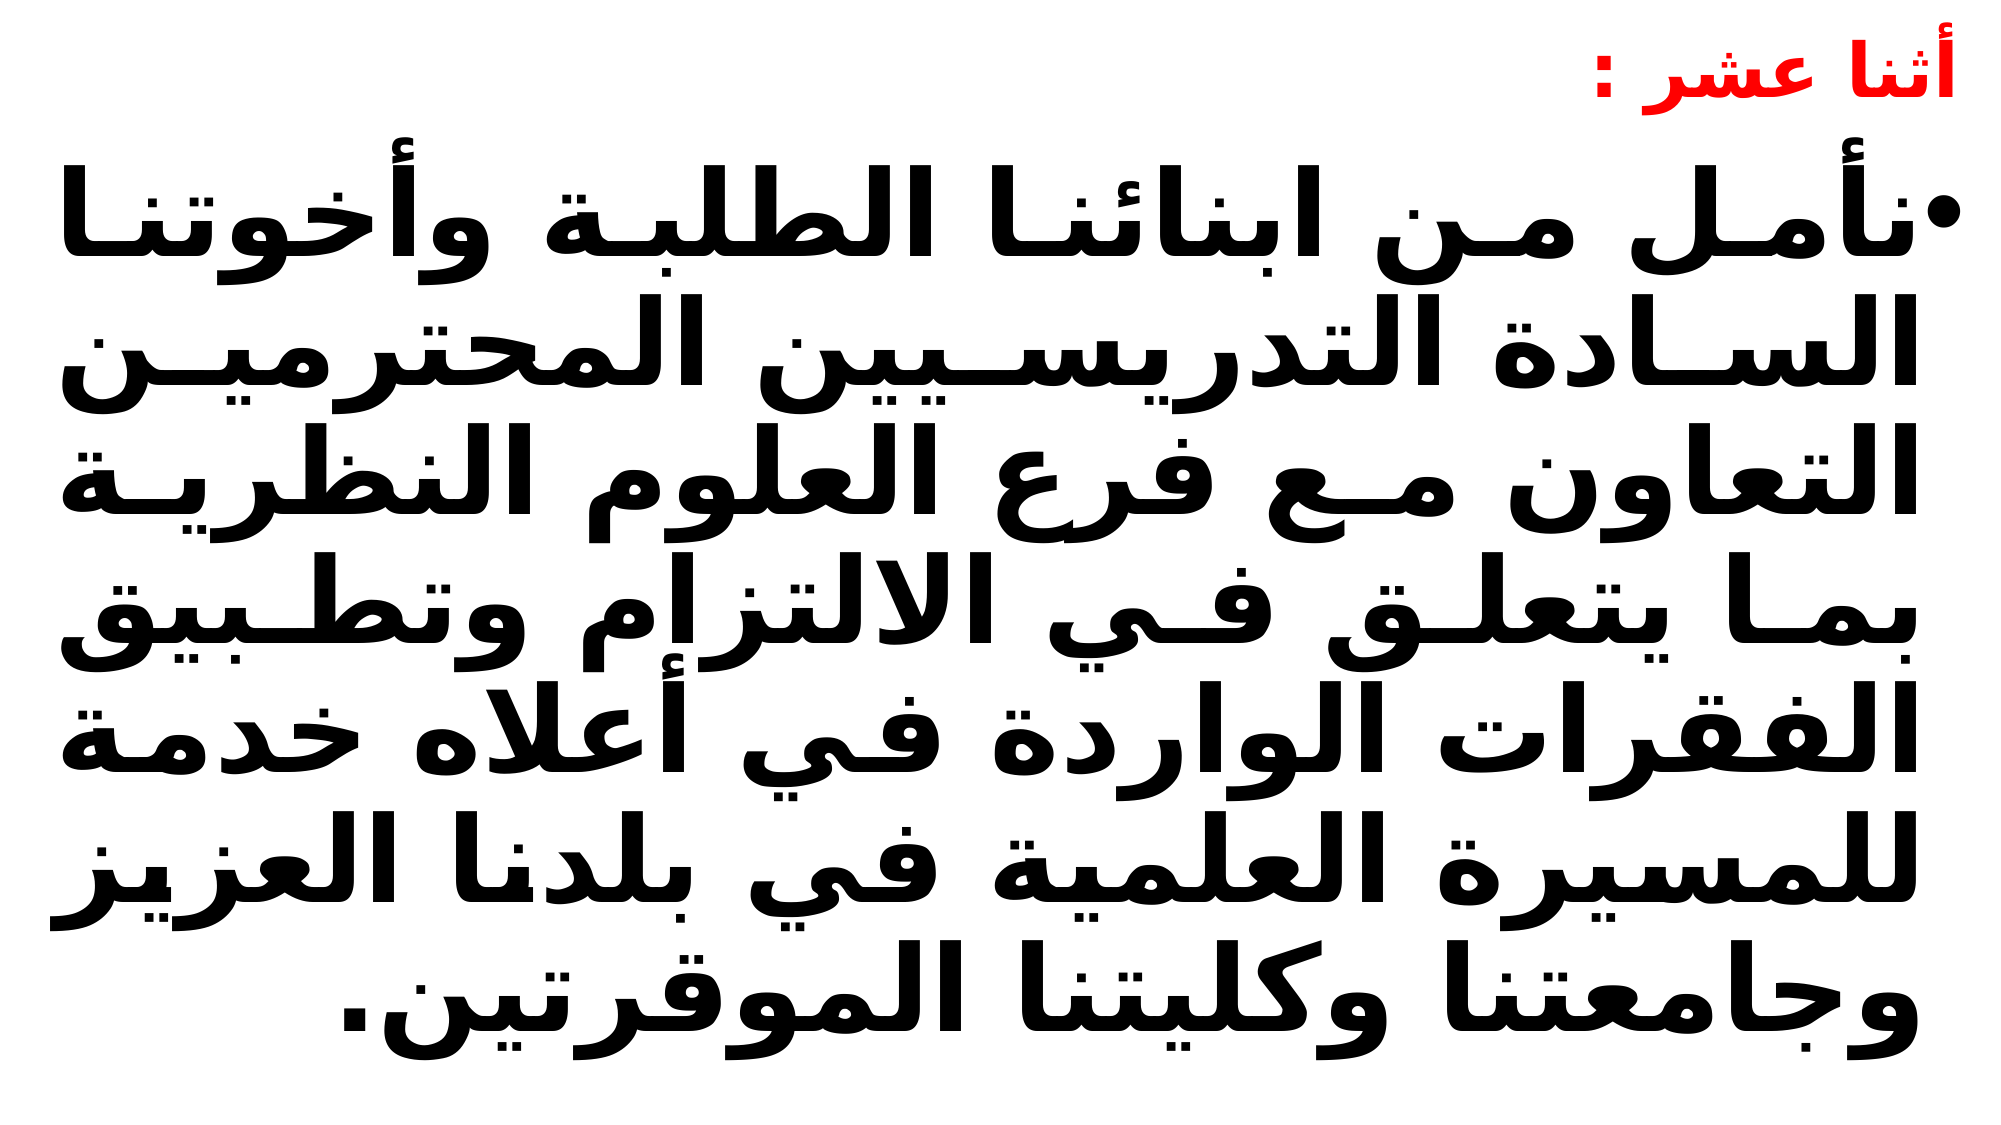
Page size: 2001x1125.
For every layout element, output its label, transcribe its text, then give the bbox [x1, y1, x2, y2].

title أثنا عشر : [40, 24, 1975, 121]
list نأمل من ابنائنا الطلبة وأخوتنا السادة التدريسيين المحترمين التعاون مع فرع العلوم النظرية بما يتعلق في الالتزام وتطبيق الفقرات الواردة في أعلاه خدمة للمسيرة العلمية في بلدنا العزيز وجامعتنا وكليتنا الموقرتين. [40, 145, 1975, 1104]
